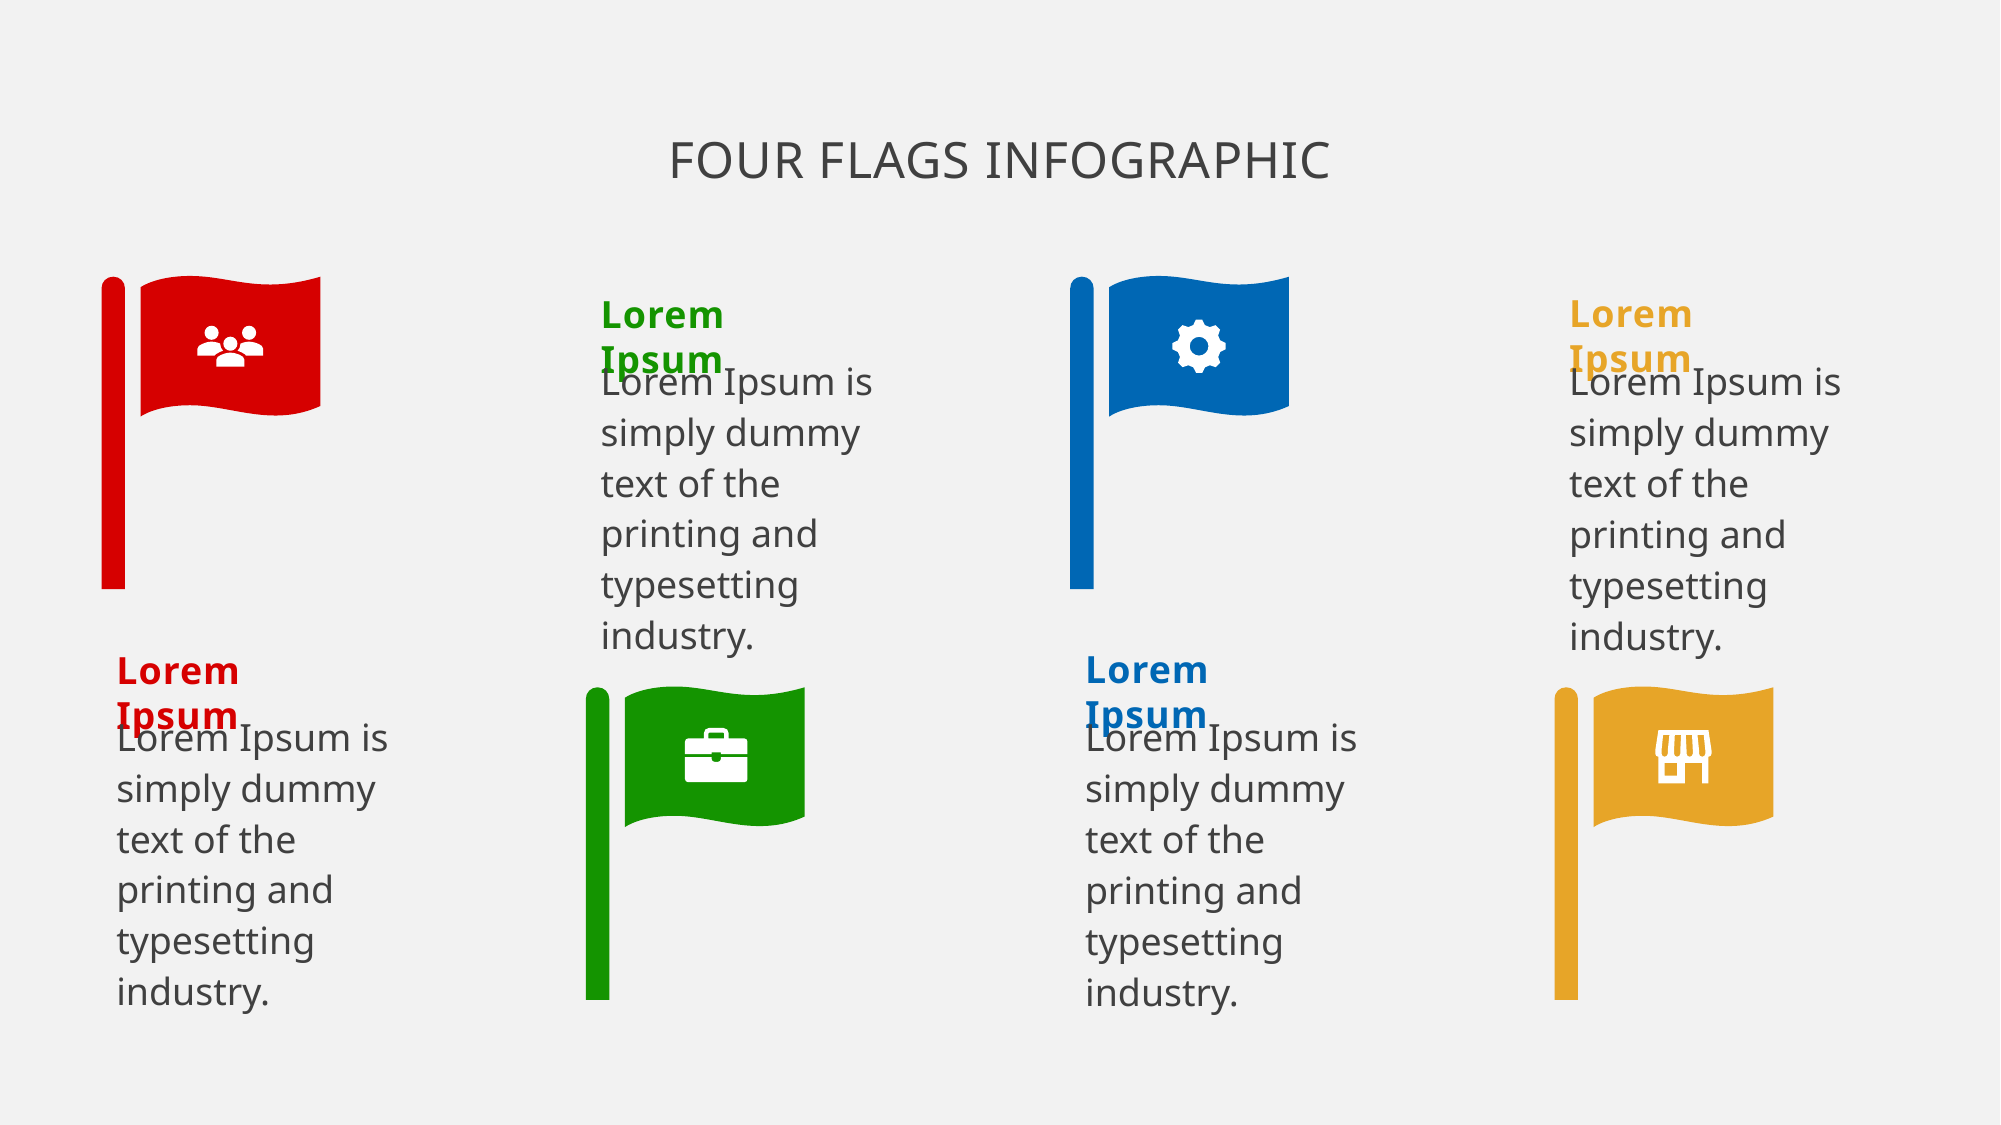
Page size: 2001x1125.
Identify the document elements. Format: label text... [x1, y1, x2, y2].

text_box Lorem Ipsum is simply dummy text of the printing and typesetting industry. [585, 344, 931, 665]
text_box Lorem Ipsum is simply dummy text of the printing and typesetting industry. [101, 700, 447, 1021]
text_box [1554, 686, 1774, 1000]
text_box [677, 719, 753, 795]
text_box FOUR FLAGS INFOGRAPHIC [587, 113, 1413, 197]
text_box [192, 308, 268, 384]
text_box Lorem Ipsum [1554, 282, 1795, 345]
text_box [585, 686, 805, 1000]
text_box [101, 275, 321, 590]
text_box Lorem Ipsum [101, 640, 342, 700]
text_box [1070, 275, 1289, 590]
text_box Lorem Ipsum [1070, 638, 1311, 701]
text_box Lorem Ipsum is simply dummy text of the printing and typesetting industry. [1554, 345, 1900, 665]
text_box Lorem Ipsum [585, 284, 826, 344]
text_box Lorem Ipsum is simply dummy text of the printing and typesetting industry. [1070, 701, 1416, 1021]
